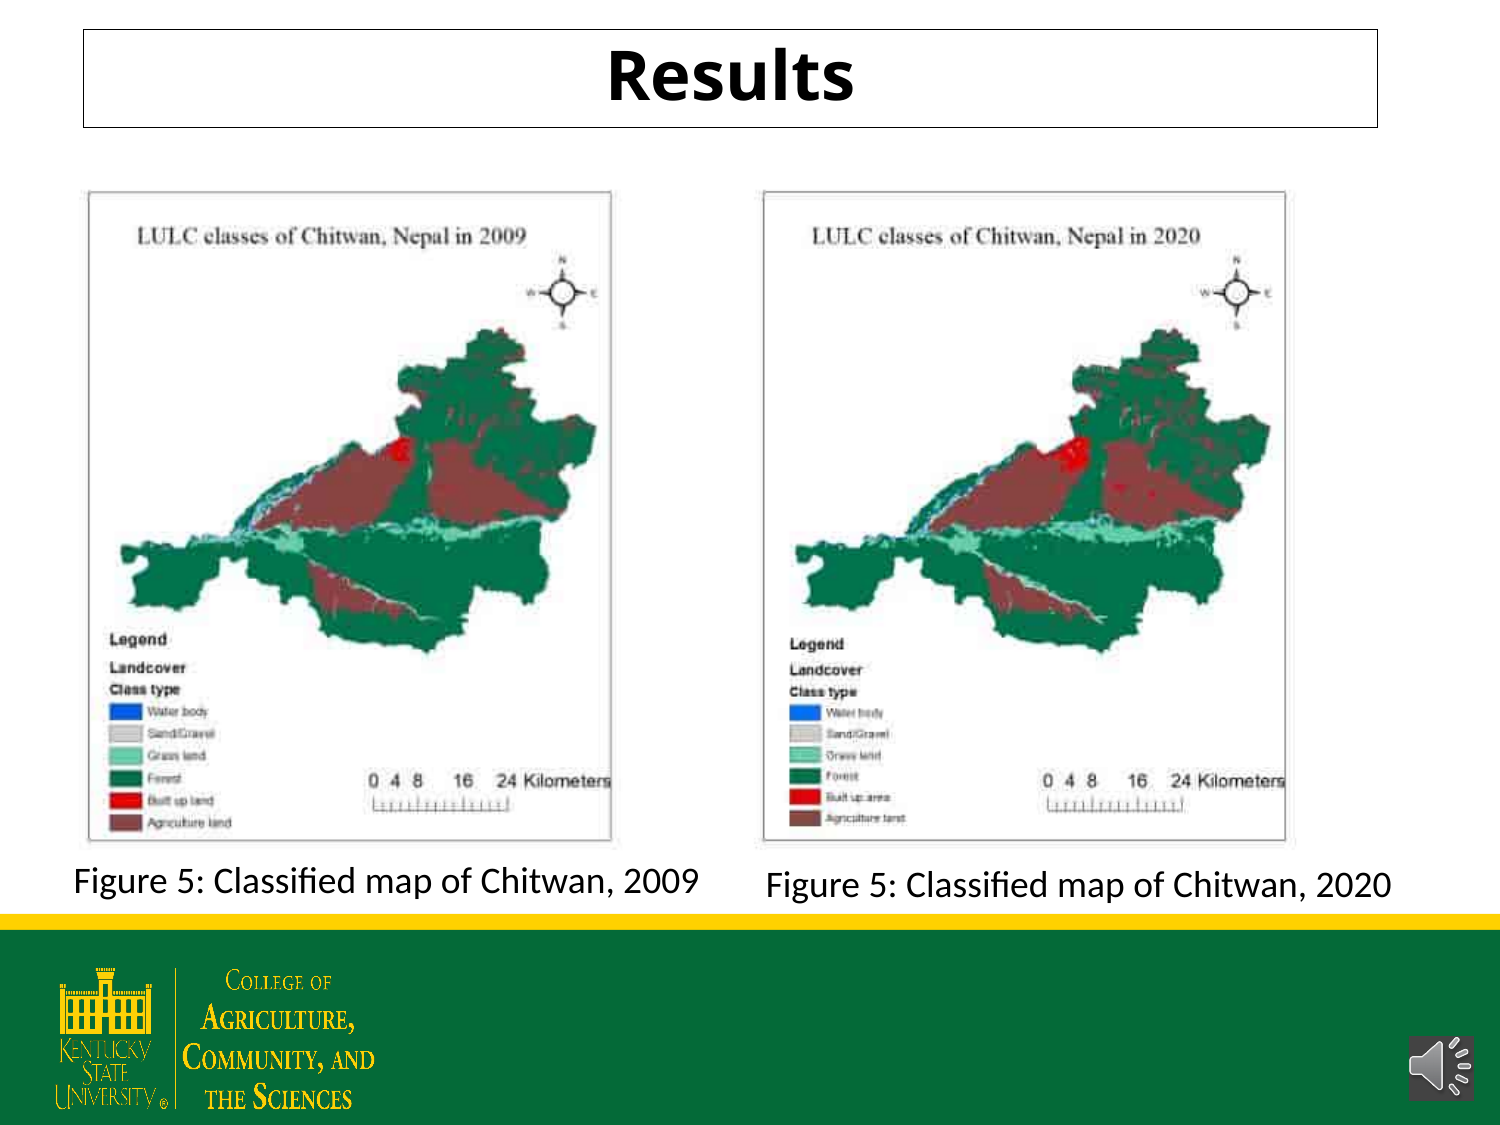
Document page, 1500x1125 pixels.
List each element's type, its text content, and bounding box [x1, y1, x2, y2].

picture [719, 131, 1320, 909]
text_box Figure 5: Classified map of Chitwan, 2009 [646, 848, 719, 909]
picture [1408, 1034, 1475, 1102]
title Results [83, 29, 1378, 128]
text_box Figure 5: Classified map of Chitwan, 2020 [751, 852, 1438, 913]
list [44, 131, 646, 909]
picture [54, 964, 392, 1120]
